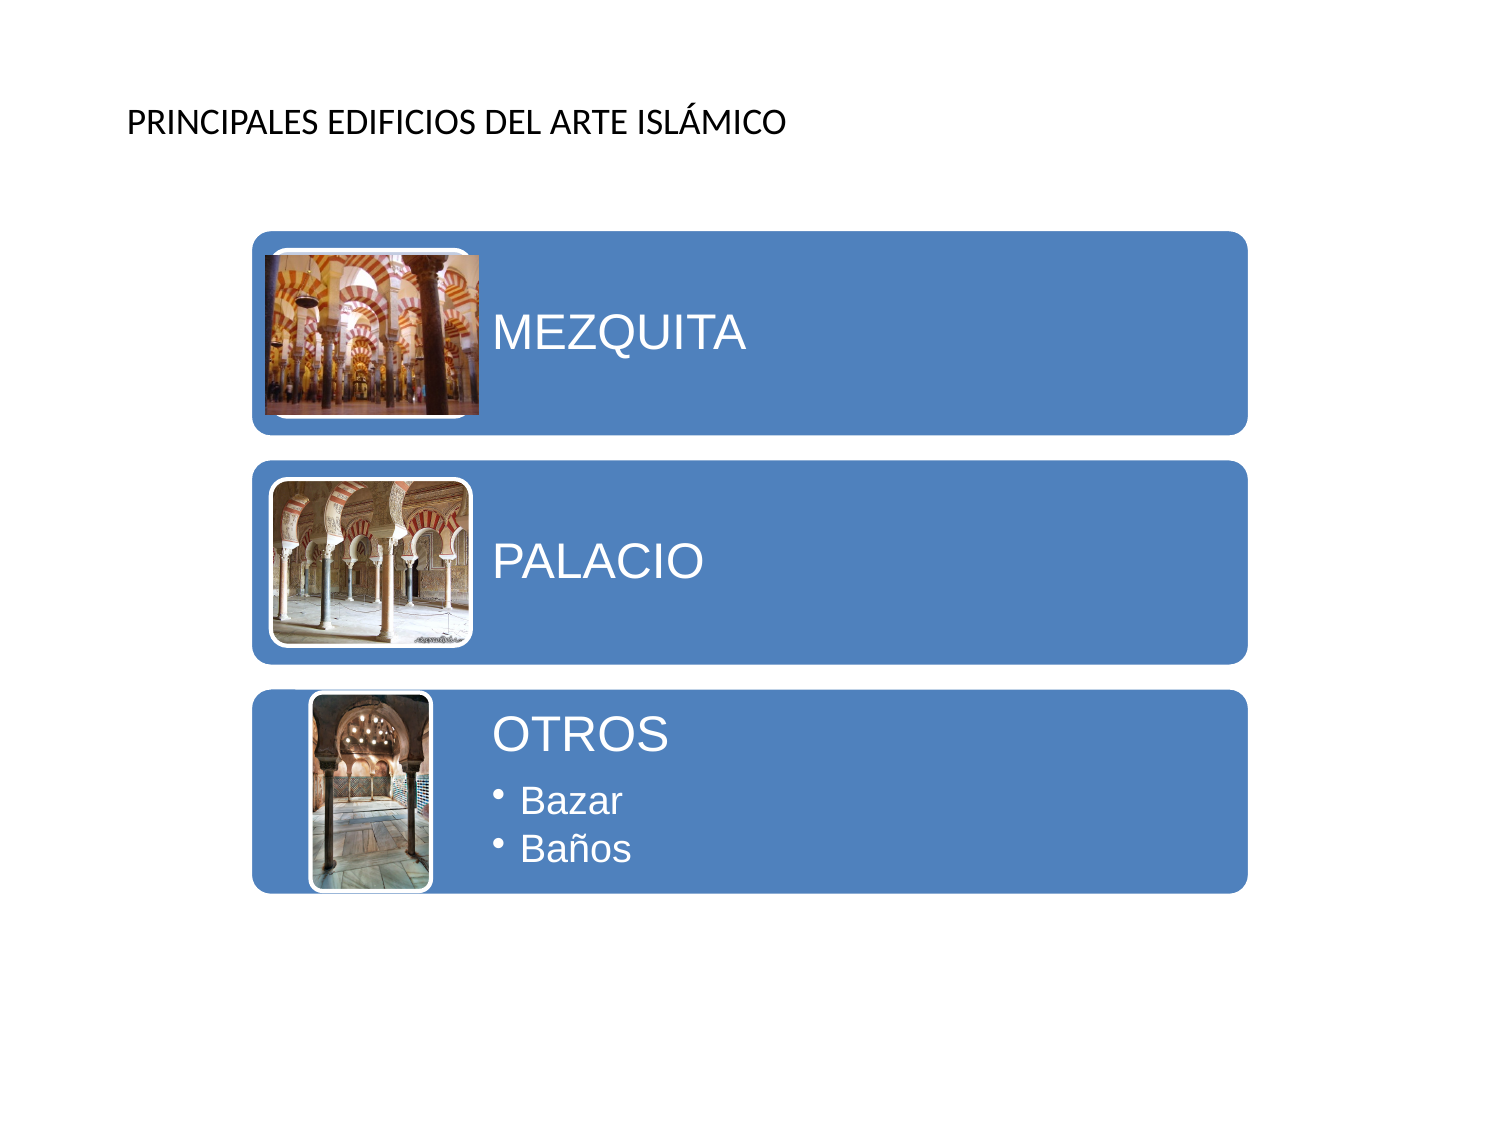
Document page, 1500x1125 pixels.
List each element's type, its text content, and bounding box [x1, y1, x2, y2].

picture [265, 255, 479, 415]
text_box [249, 228, 1251, 896]
text_box PRINCIPALES EDIFICIOS DEL ARTE ISLÁMICO [112, 89, 1353, 240]
